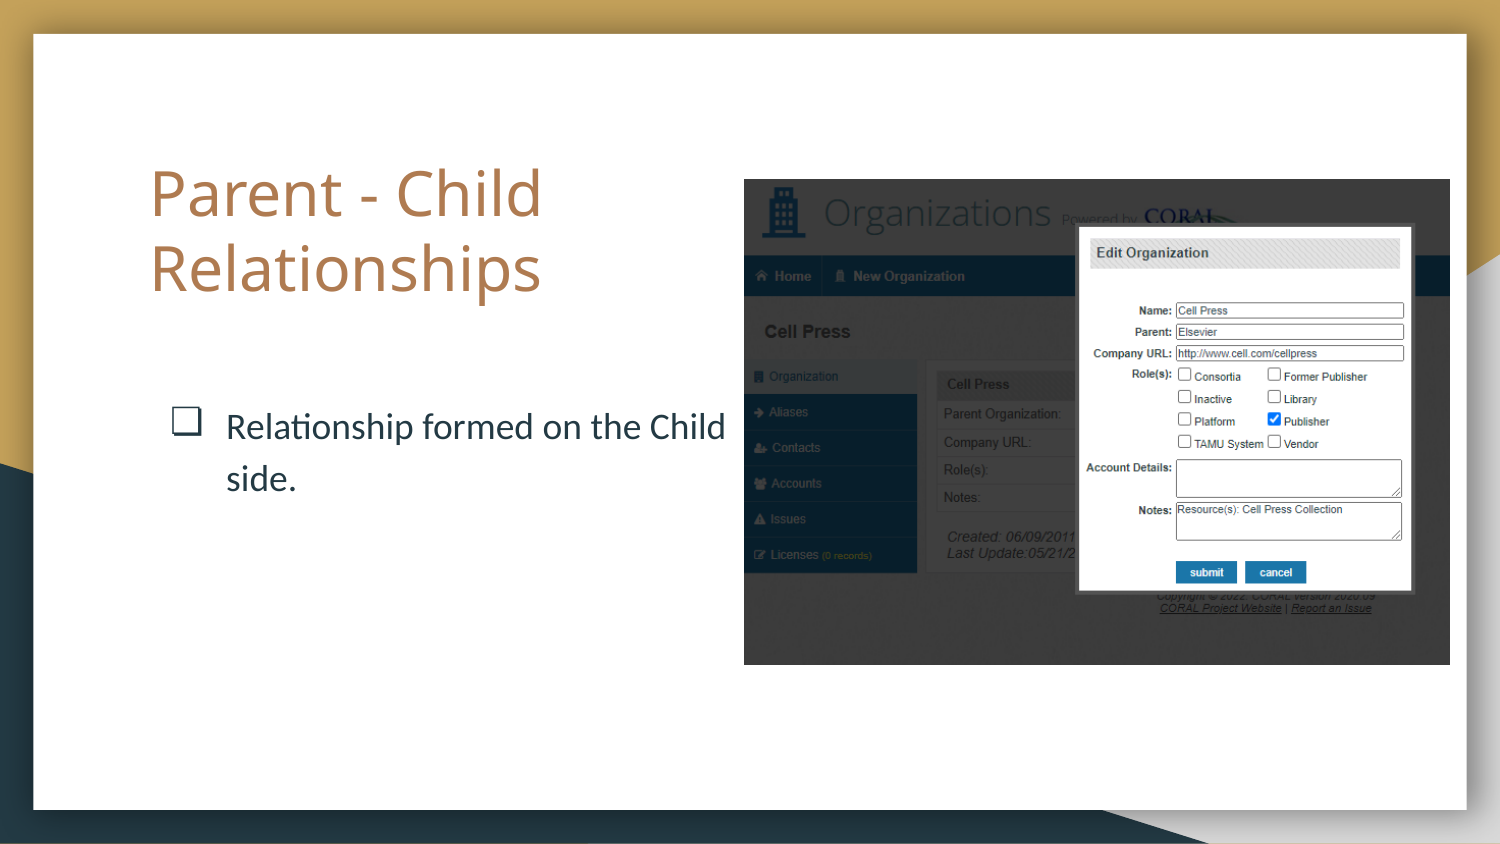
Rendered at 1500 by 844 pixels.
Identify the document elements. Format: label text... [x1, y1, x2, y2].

list Relationship formed on the Child side. [136, 380, 745, 729]
picture [744, 178, 1451, 665]
title Parent - Child Relationships [134, 138, 743, 366]
